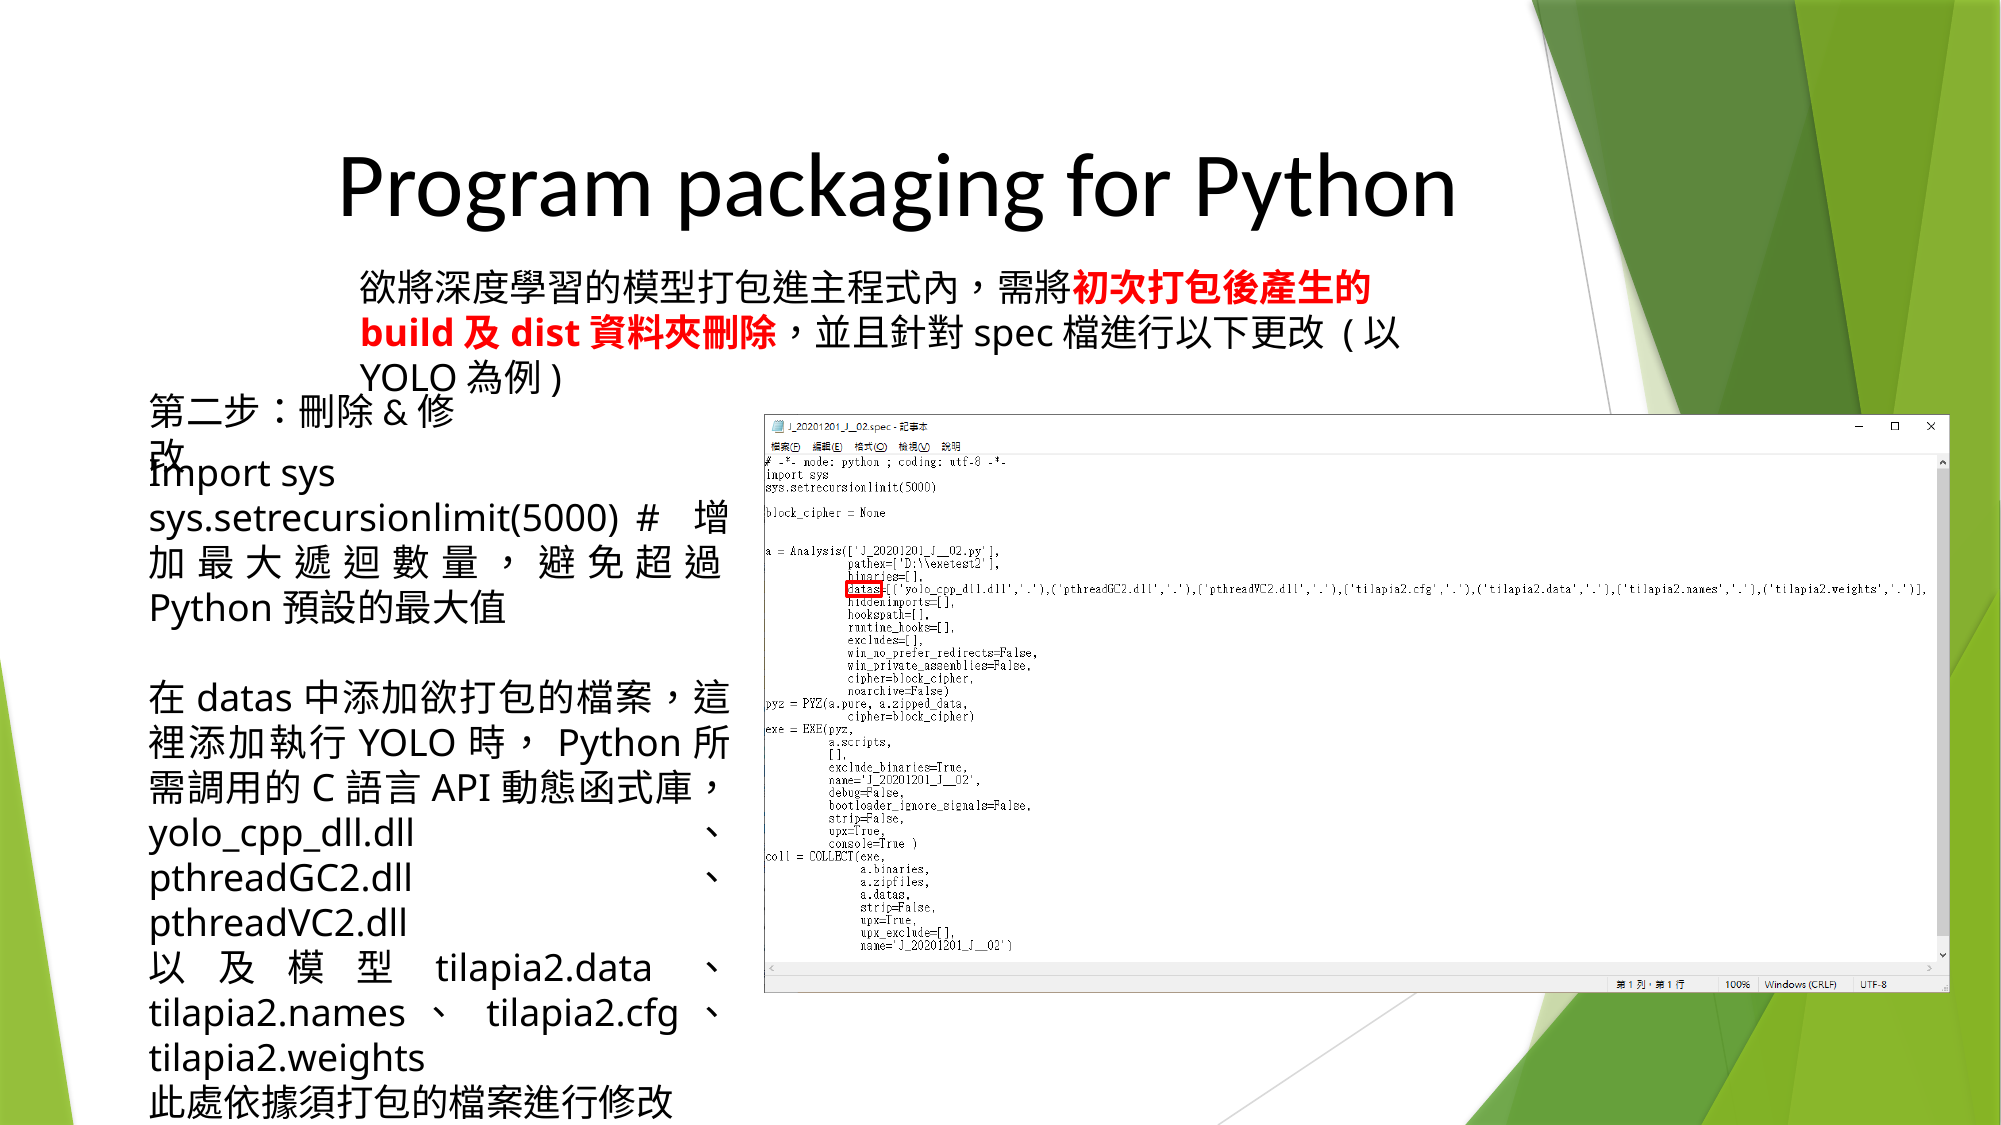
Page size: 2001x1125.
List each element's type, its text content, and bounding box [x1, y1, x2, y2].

text_box 第二步：刪除&修改 [133, 380, 504, 486]
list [763, 414, 1950, 993]
text_box Program packaging for Python [323, 117, 1480, 243]
text_box Import sys sys.setrecursionlimit(5000) # 增加最大遞迴數量，避免超過Python預設的最大值 在datas中添加欲打包的檔案，這裡添加執行YOLO時，Python所需調用的C語言API動態函式庫， yolo_cpp_dll.dll、 pthreadGC2.dll、 pthreadVC2.dll 以及模型tilapia2.data、 tilapia2.names、 tilapia2.cfg、 tilapia2.weights 此處依據須打包的檔案進行修改 [133, 441, 747, 1125]
text_box 欲將深度學習的模型打包進主程式內，需將初次打包後產生的build及dist資料夾刪除，並且針對spec檔進行以下更改 (以YOLO為例) [344, 257, 1480, 407]
